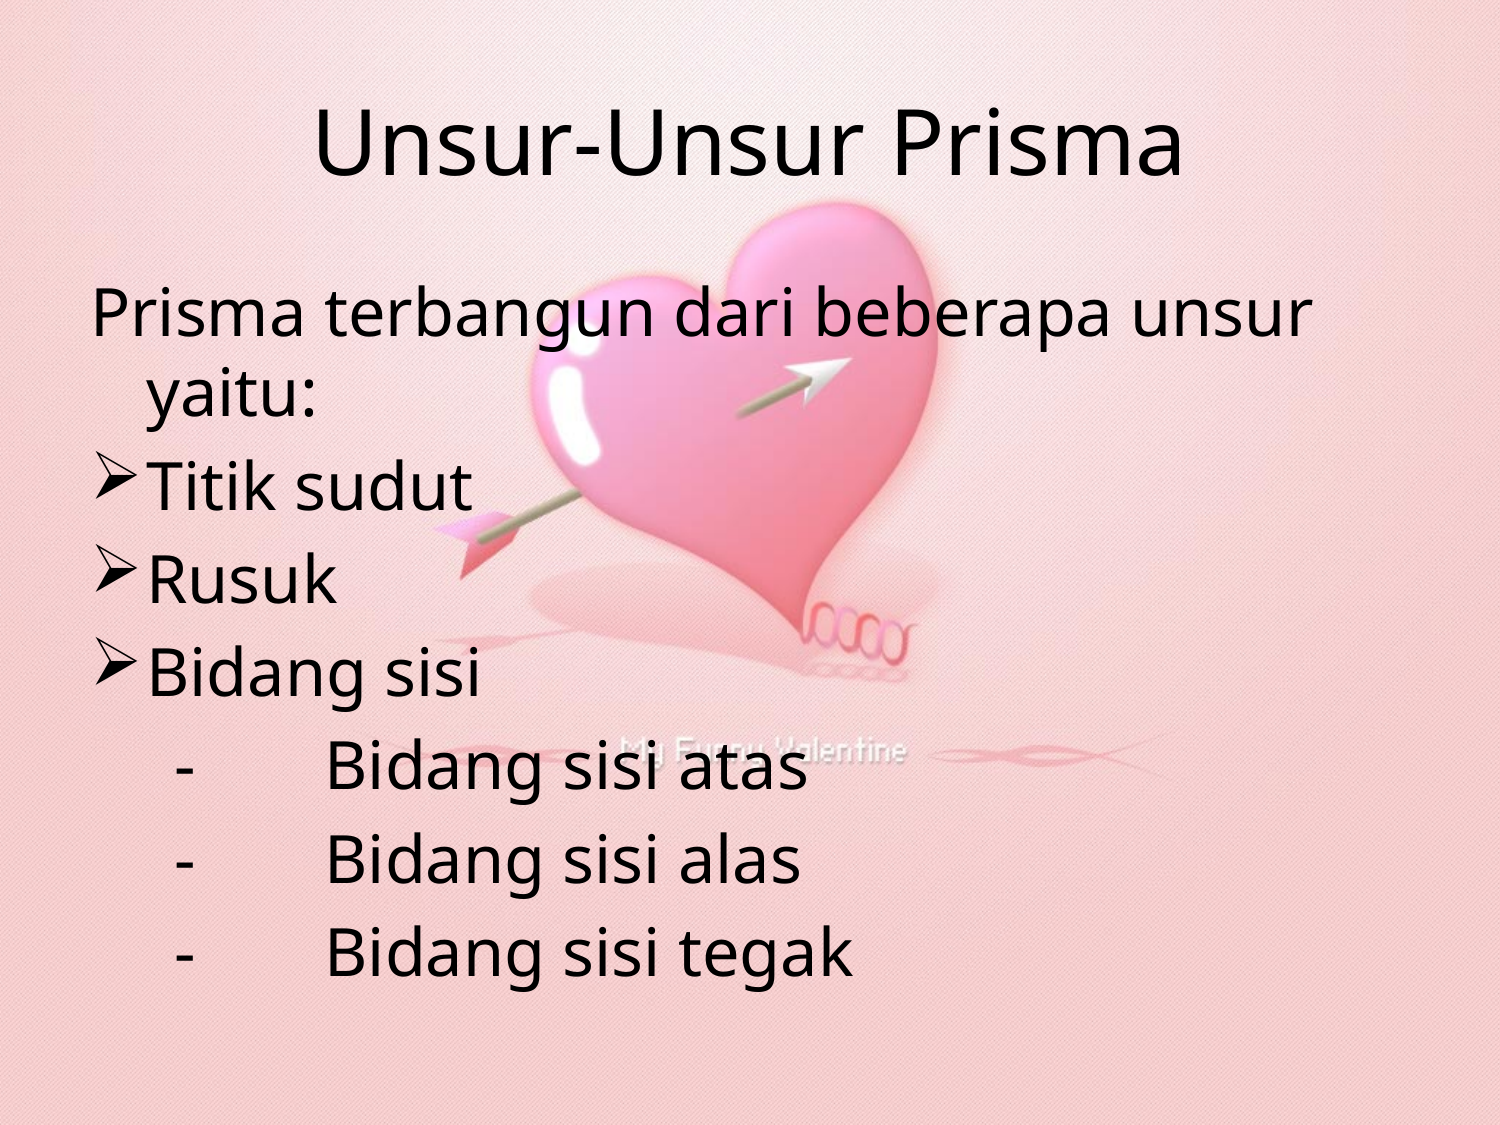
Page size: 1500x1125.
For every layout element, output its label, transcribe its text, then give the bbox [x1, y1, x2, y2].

title Unsur-Unsur Prisma [74, 44, 1426, 233]
picture [0, 0, 1500, 1125]
list Prisma terbangun dari beberapa unsur yaitu: Titik sudut Rusuk Bidang sisi - Bidang sisi atas - Bidang sisi alas - Bidang sisi tegak [74, 262, 1426, 1006]
